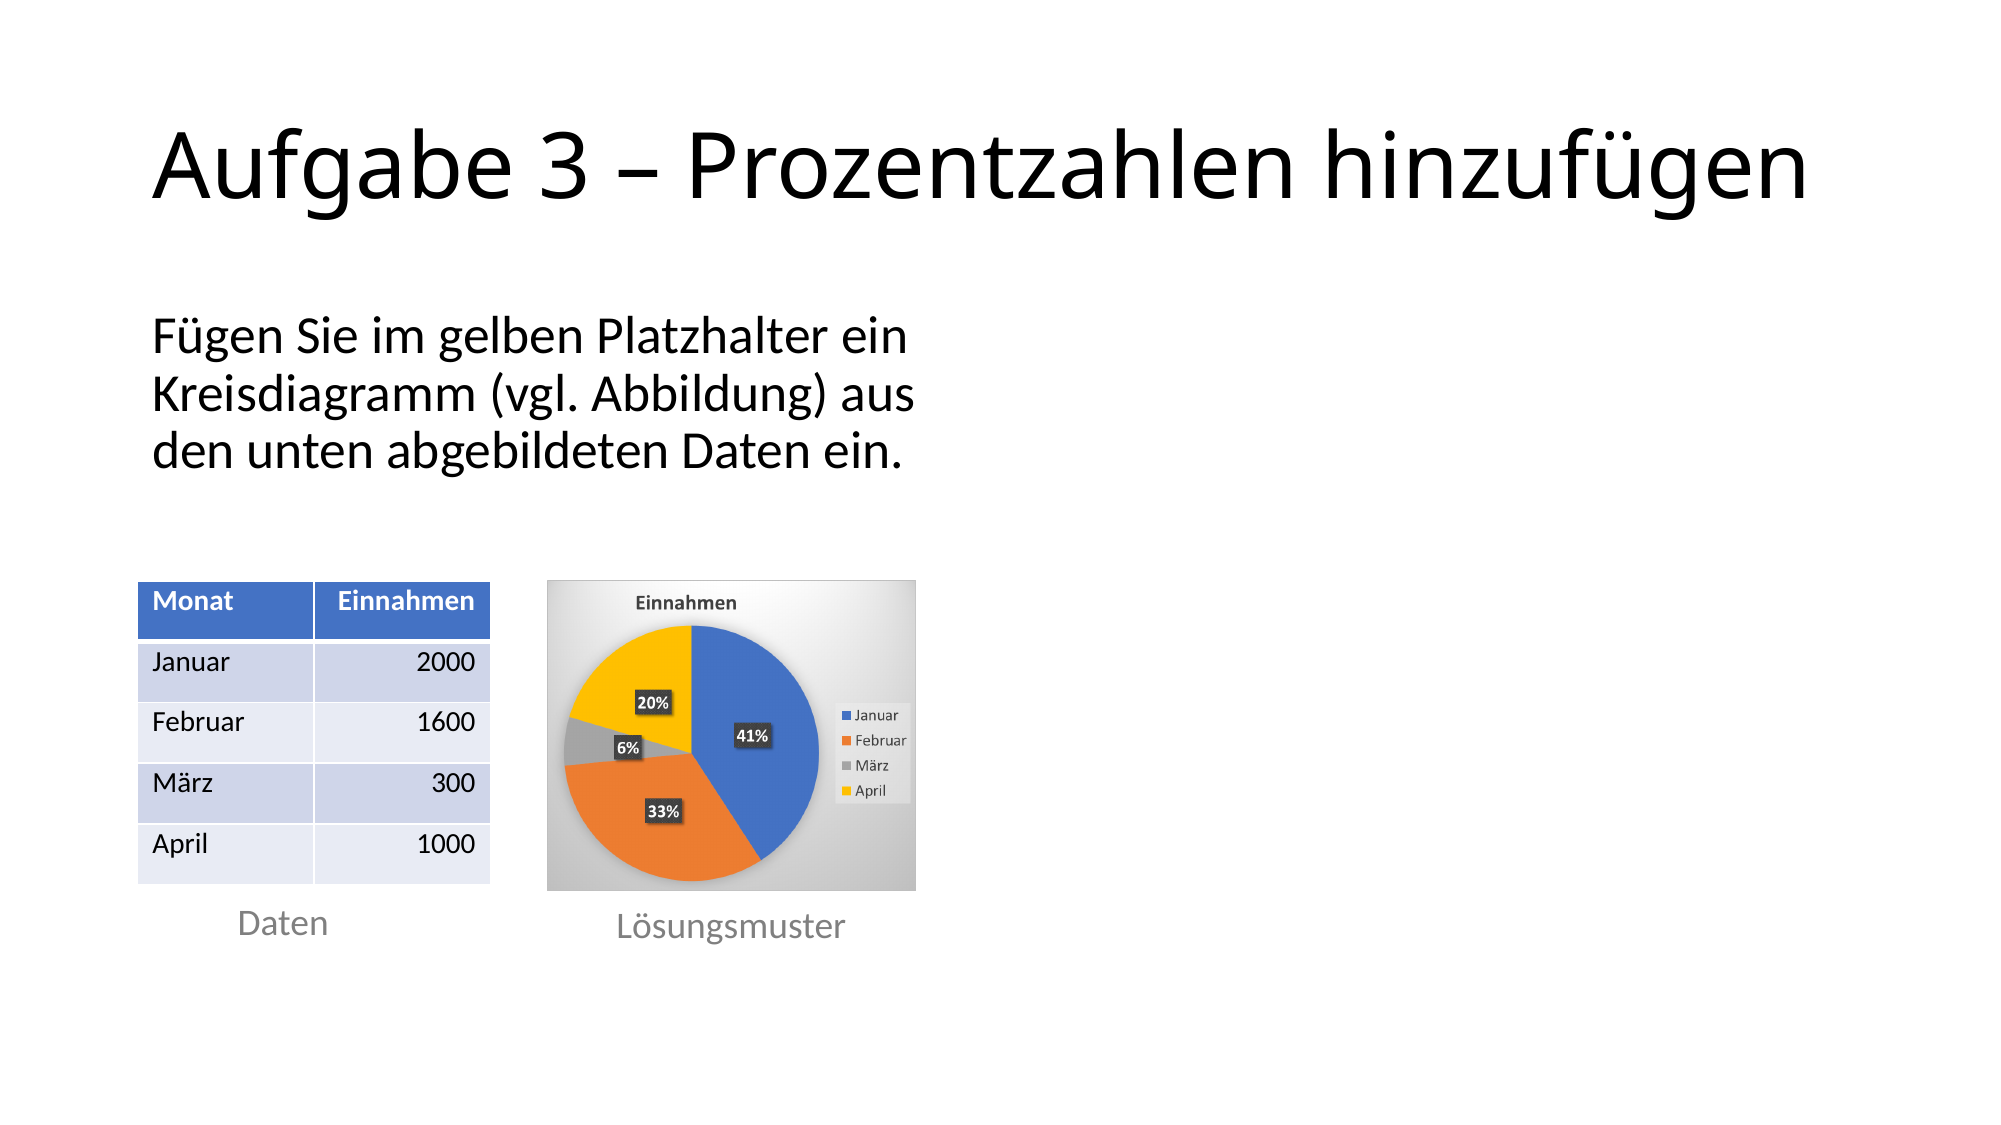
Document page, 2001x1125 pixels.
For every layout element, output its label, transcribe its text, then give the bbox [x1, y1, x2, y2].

table_cell April [138, 825, 313, 884]
table_cell 300 [315, 764, 490, 823]
table_header Einnahmen [315, 582, 490, 639]
title Aufgabe 3 – Prozentzahlen hinzufügen [137, 59, 1863, 278]
picture [547, 580, 916, 891]
table_cell Februar [138, 703, 313, 762]
table_cell 1600 [315, 703, 490, 762]
table_cell Januar [138, 644, 313, 702]
table_cell 2000 [315, 644, 490, 702]
table_cell 1000 [315, 825, 490, 884]
table_cell März [138, 764, 313, 823]
text_box Lösungsmuster [601, 893, 862, 953]
list Fügen Sie im gelben Platzhalter ein Kreisdiagramm (vgl. Abbildung) aus den unten abgebildeten Daten ein. [137, 299, 988, 532]
table_header Monat [138, 582, 313, 639]
text_box Daten [222, 890, 344, 951]
